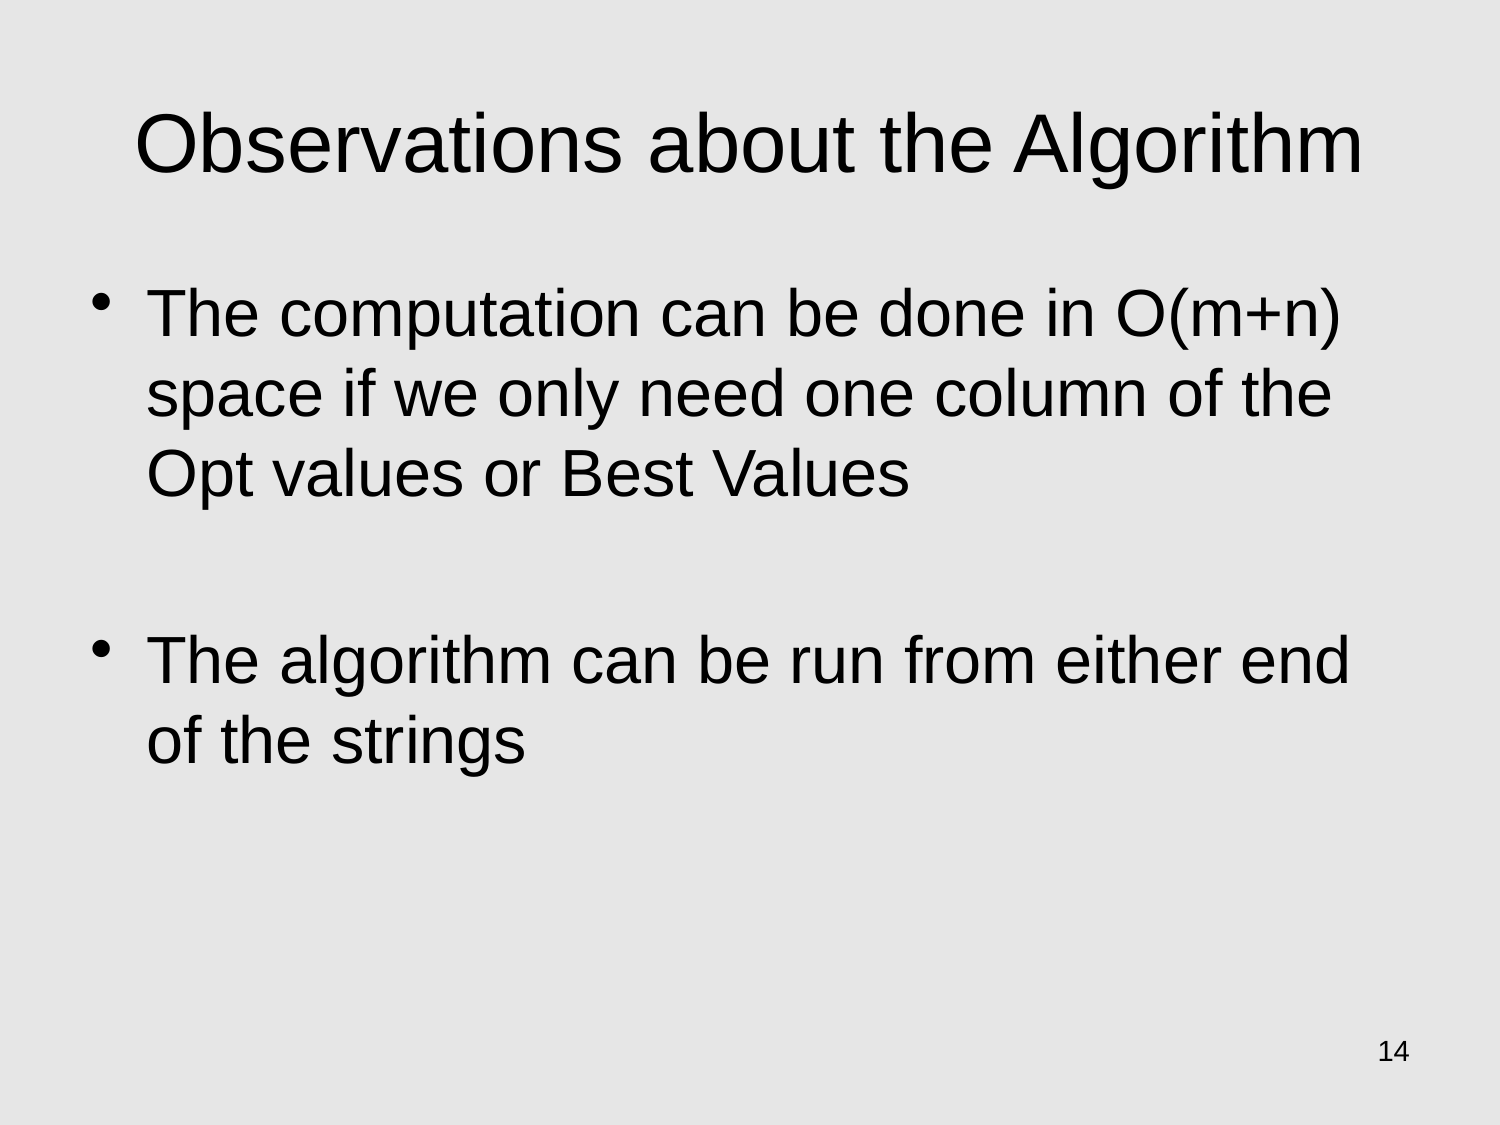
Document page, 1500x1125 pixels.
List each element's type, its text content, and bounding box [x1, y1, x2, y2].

list The computation can be done in O(m+n) space if we only need one column of the Opt values or Best Values The algorithm can be run from either end of the strings [75, 262, 1425, 1005]
slide_number 14 [1074, 1024, 1426, 1103]
title Observations about the Algorithm [75, 45, 1425, 233]
